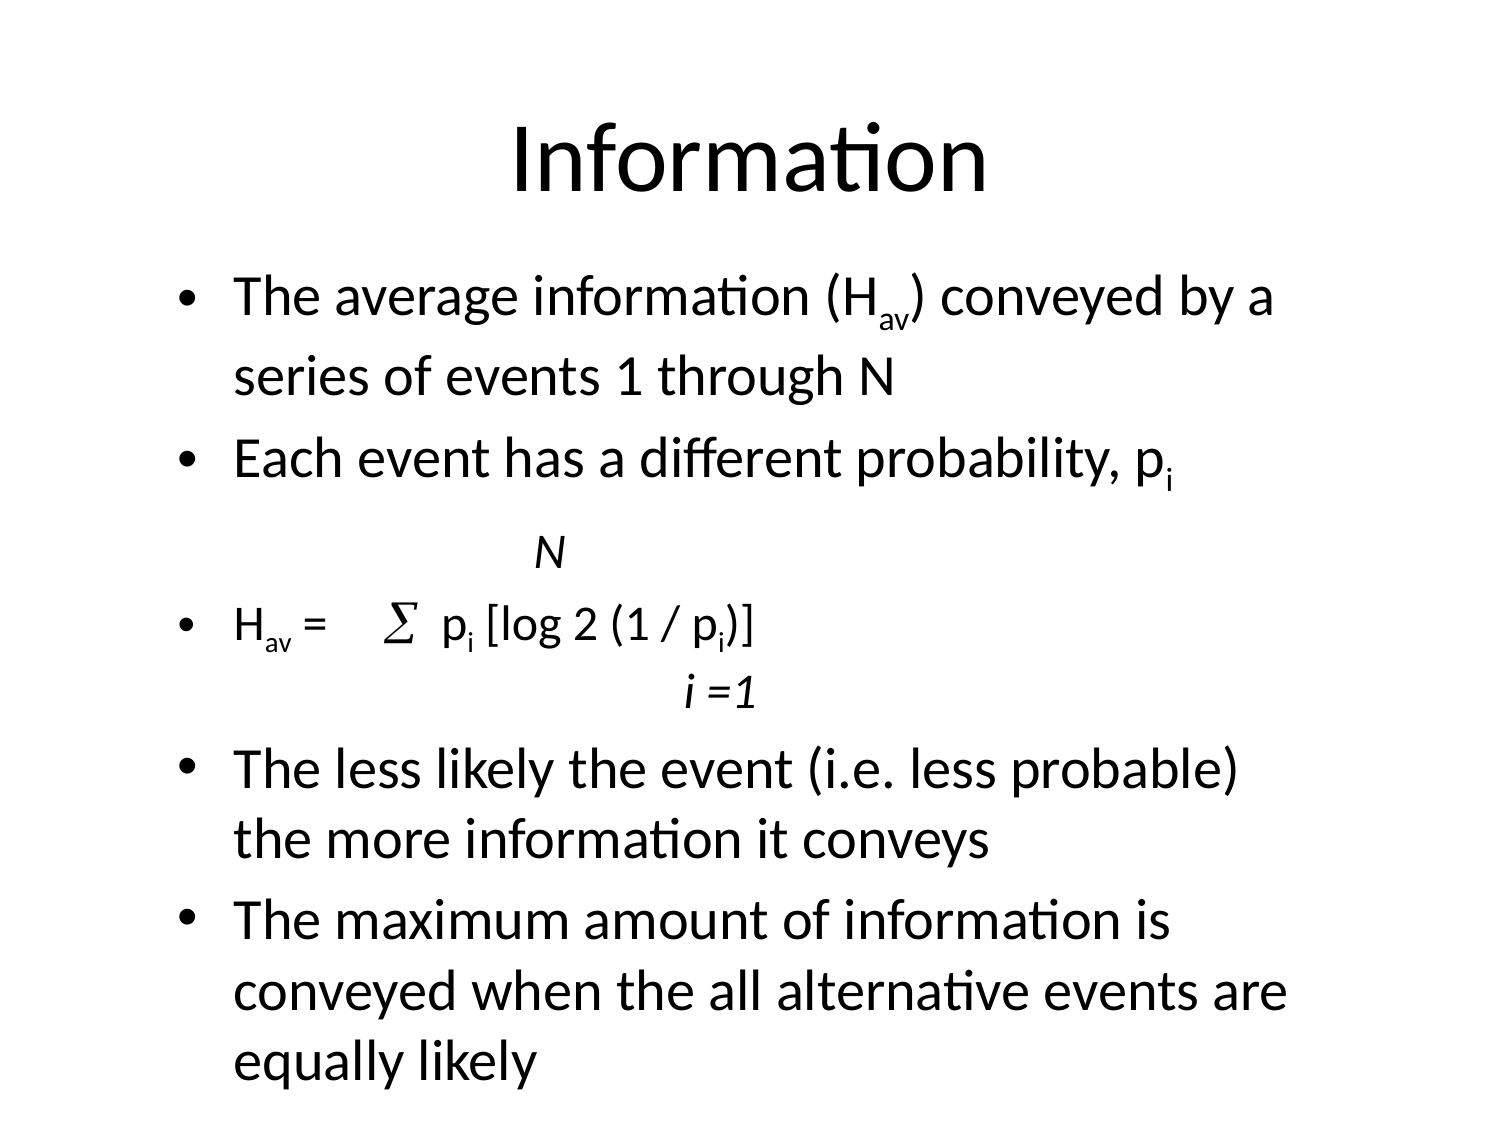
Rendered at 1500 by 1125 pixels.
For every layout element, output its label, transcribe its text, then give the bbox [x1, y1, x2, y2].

list The average information (Hav) conveyed by a series of events 1 through N Each event has a different probability, pi N Hav =  pi [log 2 (1 / pi)] i =1 The less likely the event (i.e. less probable) the more information it conveys The maximum amount of information is conveyed when the all alternative events are equally likely [162, 249, 1338, 971]
title Information [162, 75, 1338, 229]
